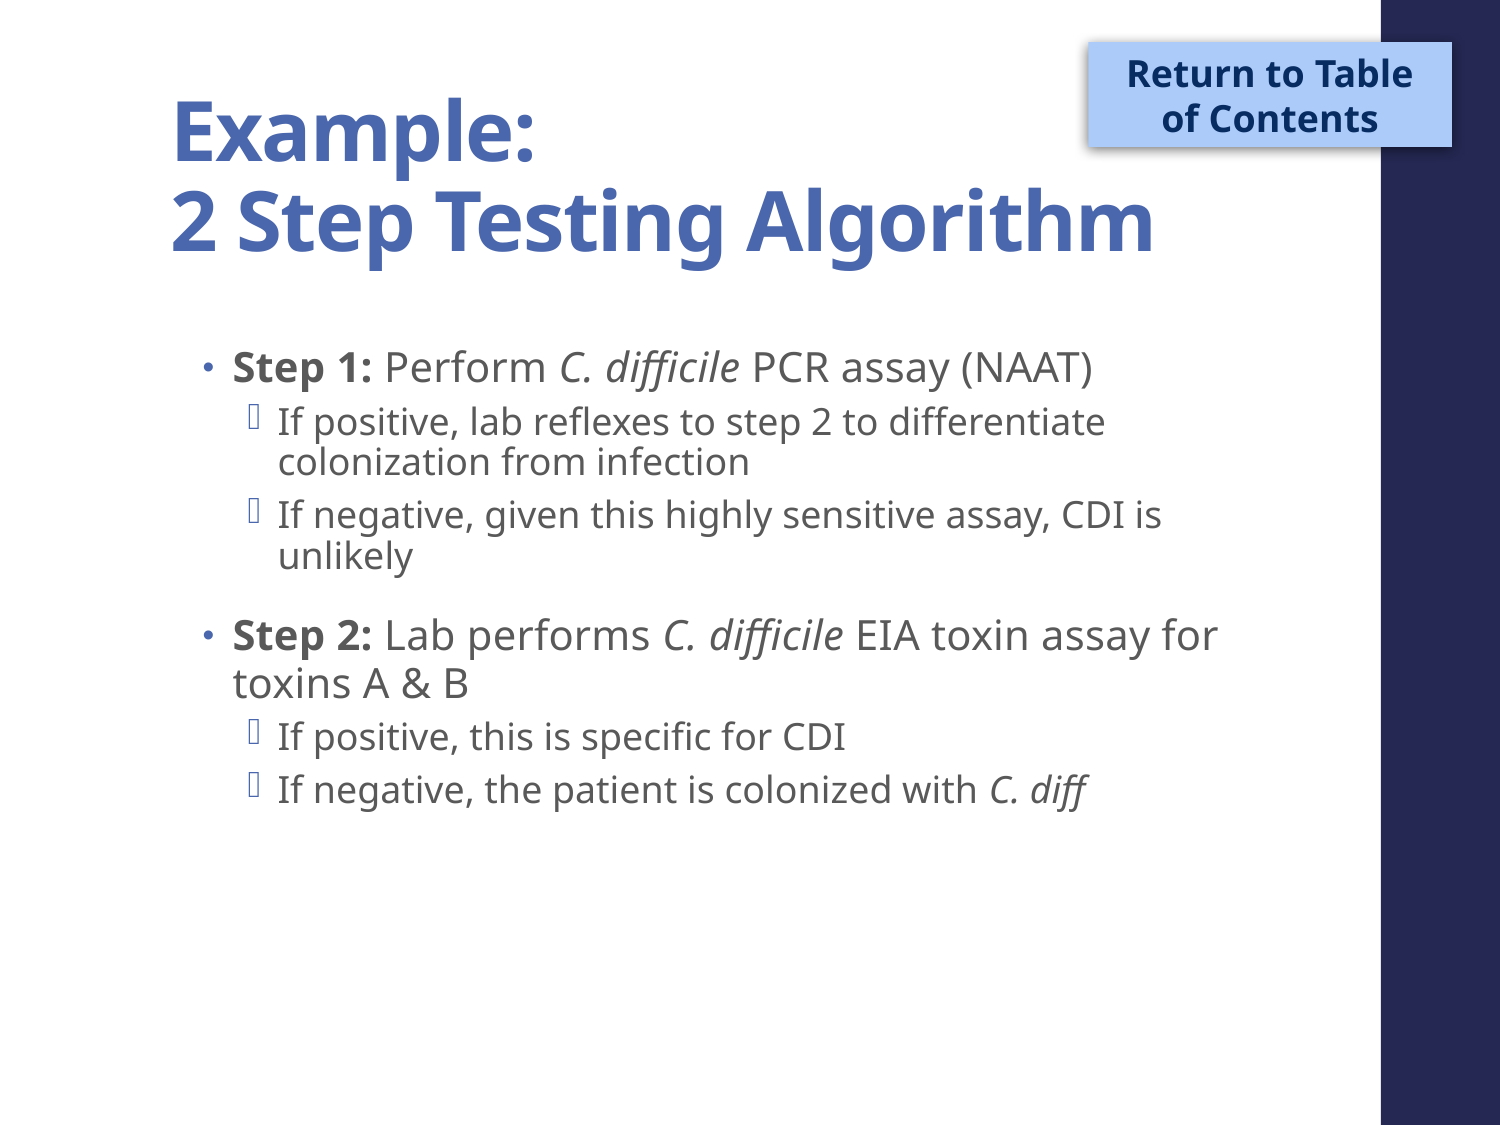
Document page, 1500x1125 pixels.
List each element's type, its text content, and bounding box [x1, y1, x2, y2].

title Example: 2 Step Testing Algorithm [155, 60, 1348, 278]
list Step 1: Perform C. difficile PCR assay (NAAT) If positive, lab reflexes to step 2 to differentiate colonization from infection If negative, given this highly sensitive assay, CDI is unlikely Step 2: Lab performs C. difficile EIA toxin assay for toxins A & B If positive, this is specific for CDI If negative, the patient is colonized with C. diff [187, 337, 1281, 1052]
text_box Return to Table of Contents [1088, 42, 1452, 147]
